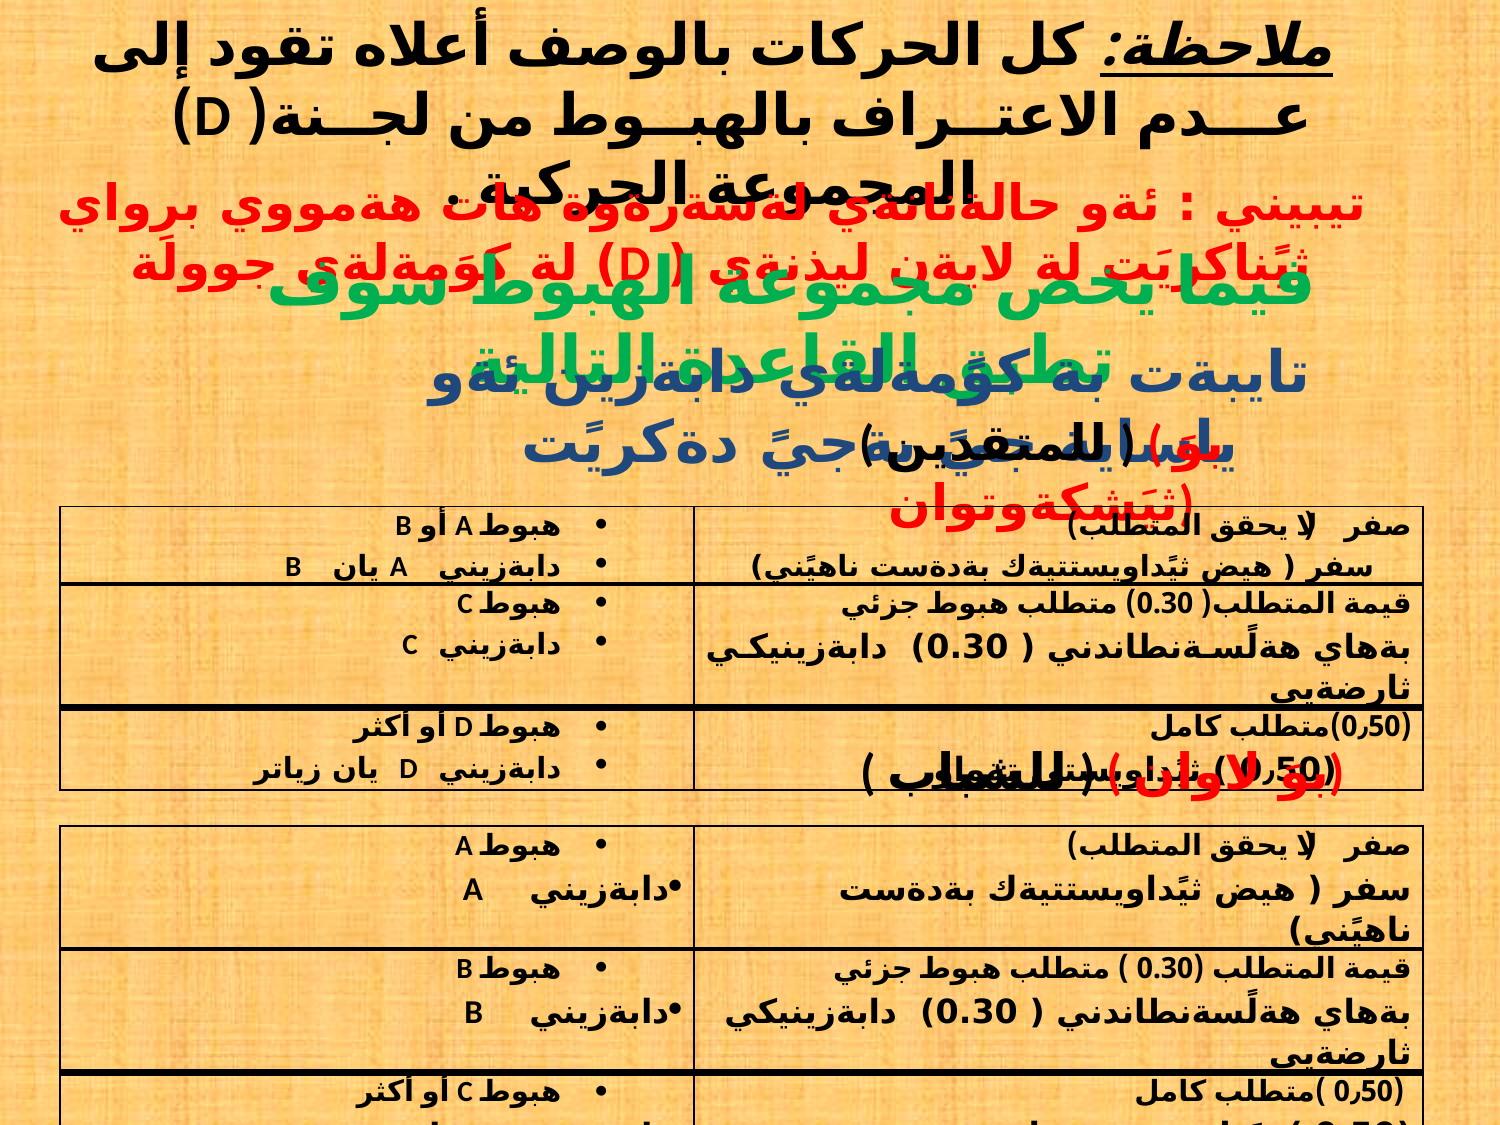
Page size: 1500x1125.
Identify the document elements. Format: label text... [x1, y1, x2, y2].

table_cell قيمة المتطلب( 0.30) متطلب هبوط جزئي بةهاي هةلًسةنطاندني ( 0.30) دابةزينيكي ثارضةيي [695, 586, 1422, 704]
table_cell هبوط C أو أكثر دابةزيني C يان [61, 1076, 693, 1125]
text_box فيما يخص مجموعة الهبوط سوف تطبق القاعدة التالية [160, 257, 1423, 378]
table_header صفر ( لا يحقق المتطلب) سفر ( هيض ثيًداويستتيةك بةدةست ناهيًني) [695, 827, 1422, 947]
table_cell قيمة المتطلب (0.30 ) متطلب هبوط جزئي بةهاي هةلًسةنطاندني ( 0.30) دابةزينيكي ثارضةيي [695, 951, 1422, 1069]
text_box ملاحظة: كل الحركات بالوصف أعلاه تقود إلى عـــدم الاعتــراف بالهبــوط من لجــنة( D) المجموعة الحركية . [60, 45, 1364, 178]
text_box تايبةت بة كوًمةلةي دابةزين ئةو ياساية جيً بةجيً دةكريًت [317, 344, 1423, 465]
table_cell (0٫50)متطلب كامل (0٫50 ) ثيًداويستي تةواو [695, 711, 1422, 789]
table_header هبوط A أو B دابةزيني A يان B [61, 507, 693, 582]
table_header صفر ( لا يحقق المتطلب) سفر ( هيض ثيًداويستتيةك بةدةست ناهيًني) [695, 507, 1422, 582]
table_cell هبوط C دابةزيني C [61, 586, 693, 704]
table_cell هبوط B دابةزيني B [61, 951, 693, 1069]
table_cell هبوط D أو أكثر دابةزيني D يان زياتر [61, 711, 693, 789]
table_header هبوط A دابةزيني A [61, 827, 693, 947]
table_cell (0٫50 )متطلب كامل (0٫50 ) ثيًداويستي تةواو [695, 1076, 1422, 1125]
text_box تيبيني : ئةو حالةنانةي لةسةرةوة هات هةمووي برِواي ثيًناكريَت لة لايةن ليذنةي ( D) لة كوَمةلةي جوولة [37, 194, 1388, 328]
picture [0, 0, 1500, 1125]
text_box ( للمتقدين ) ( بوَ ثيَشكةوتوان) [779, 410, 1303, 506]
text_box ( للشباب ) ( بوَ لاوان) [840, 727, 1364, 812]
